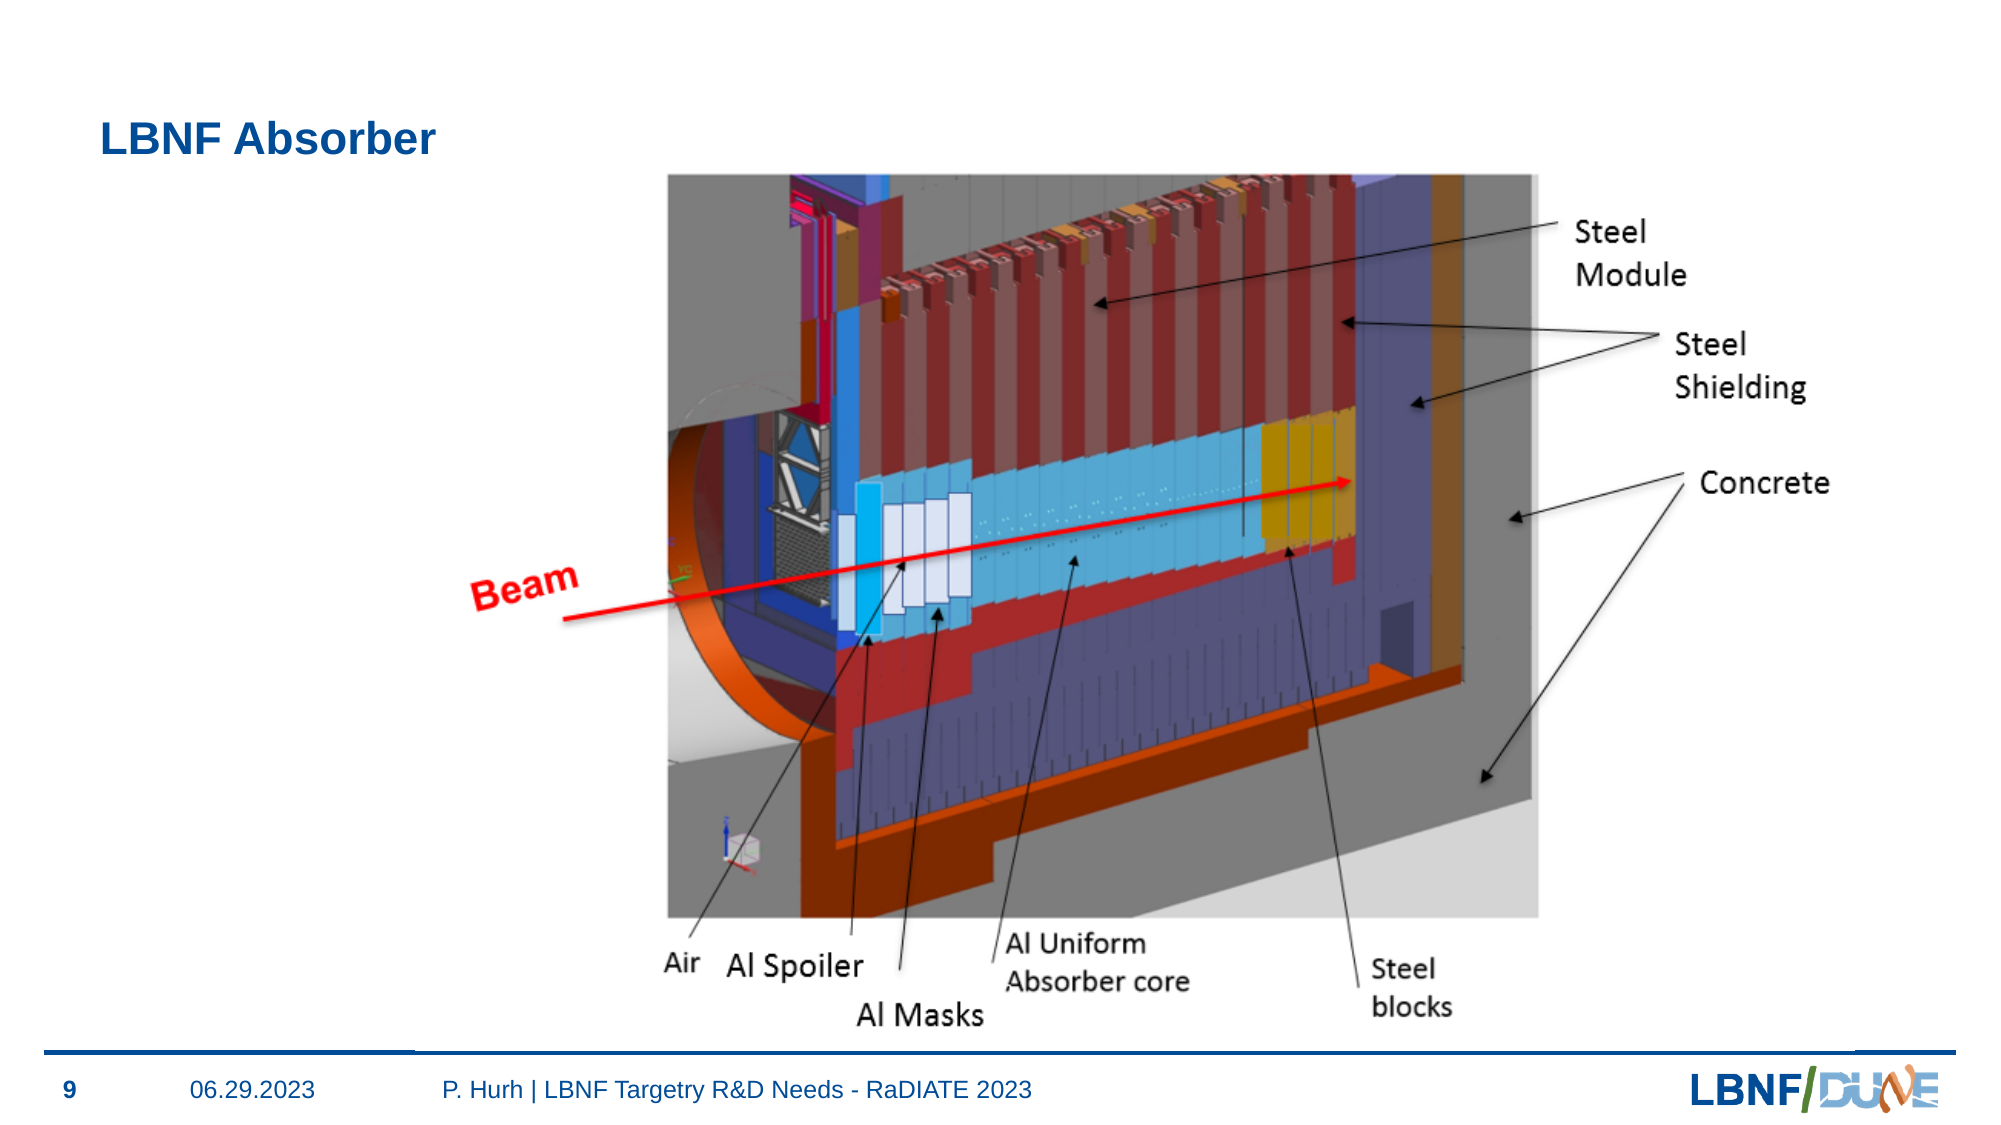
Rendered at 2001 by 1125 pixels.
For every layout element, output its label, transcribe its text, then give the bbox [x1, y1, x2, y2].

picture [1688, 1062, 1938, 1114]
title LBNF Absorber [99, 70, 1914, 165]
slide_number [189, 1072, 371, 1104]
slide_number 9 [62, 1072, 138, 1104]
footer P. Hurh | LBNF Targetry R&D Needs - RaDIATE 2023 [442, 1072, 1573, 1104]
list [415, 117, 1855, 1051]
